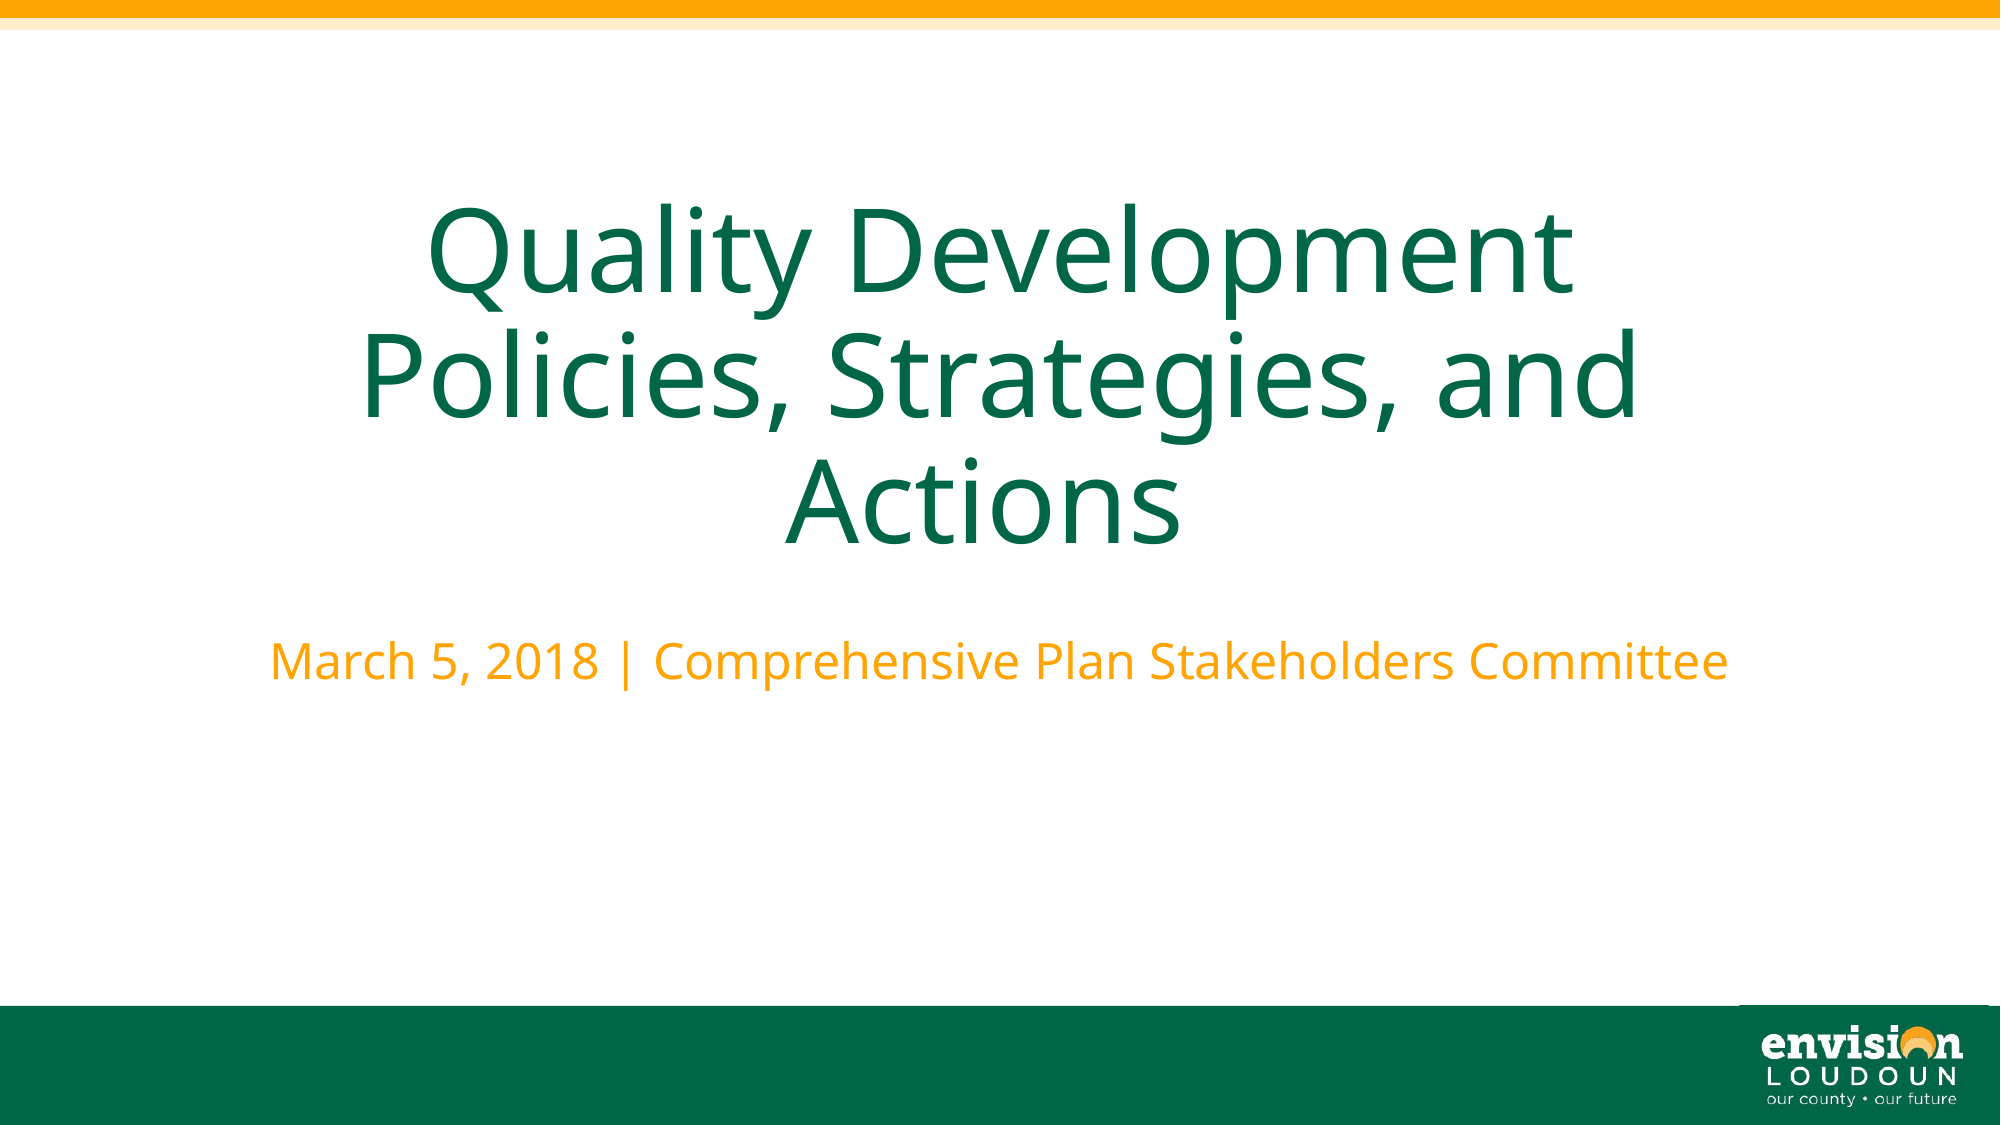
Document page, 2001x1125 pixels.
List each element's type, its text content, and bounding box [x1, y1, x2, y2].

picture [1739, 1005, 1989, 1125]
subtitle March 5, 2018 | Comprehensive Plan Stakeholders Committee [0, 628, 2000, 863]
title Quality Development Policies, Strategies, and Actions [249, 184, 1750, 576]
slide_number 22 [1412, 1042, 1863, 1103]
